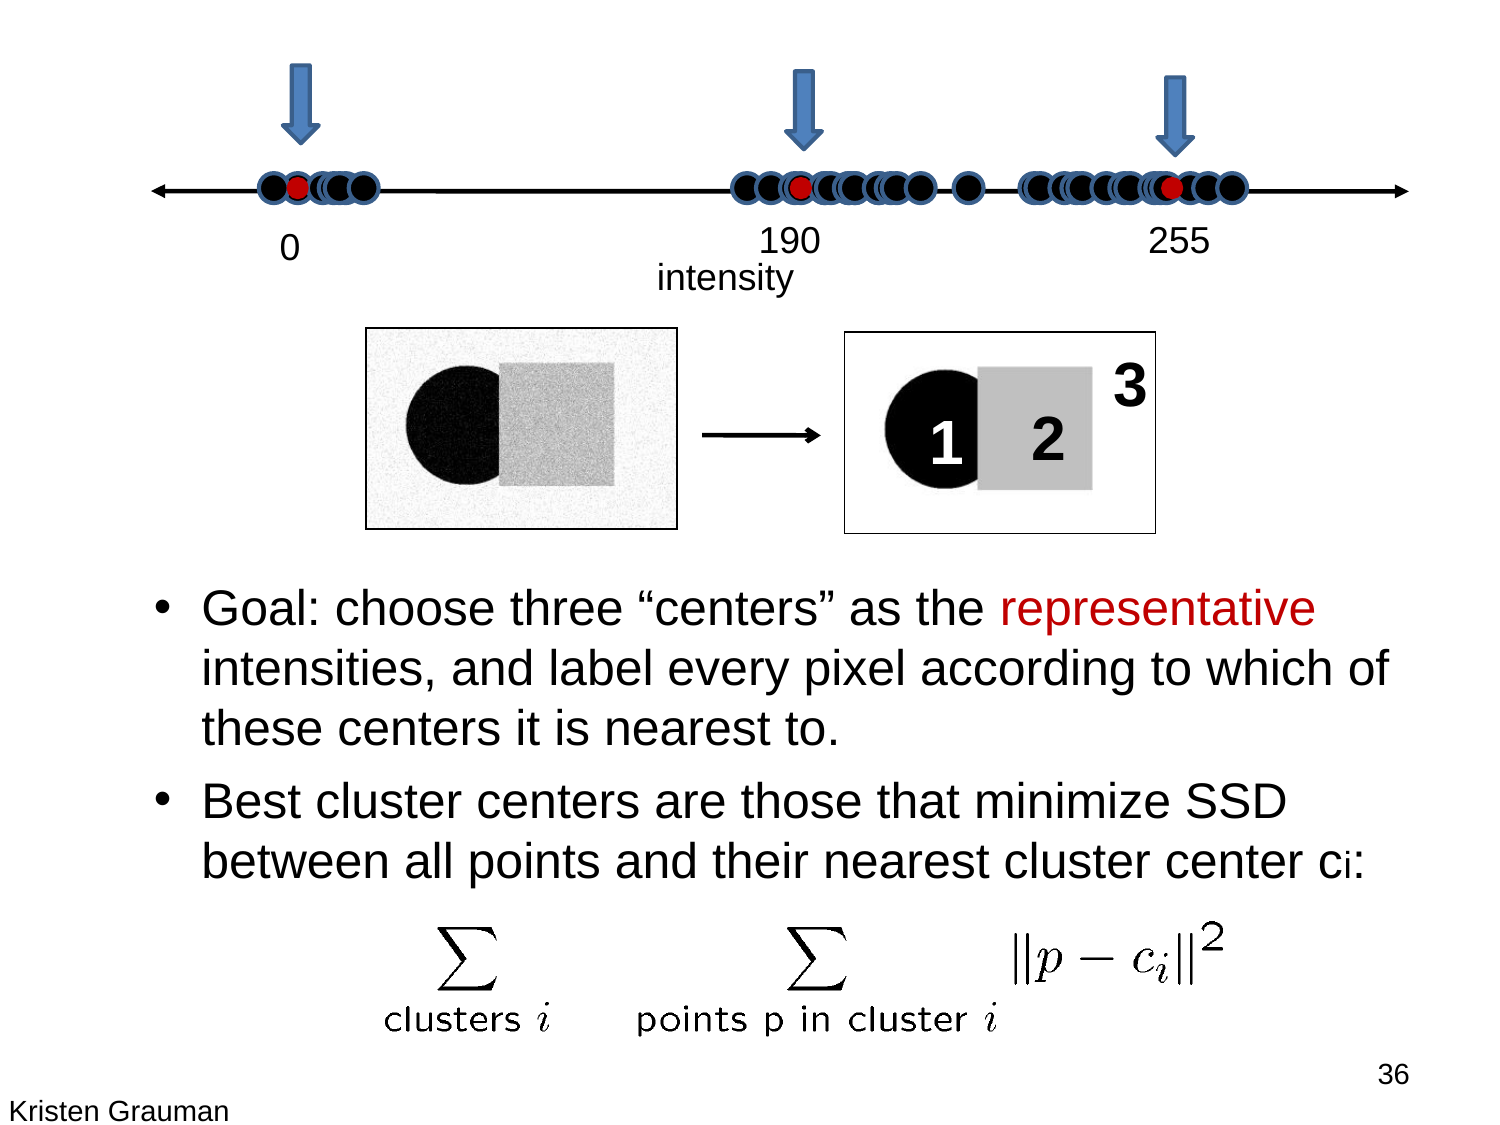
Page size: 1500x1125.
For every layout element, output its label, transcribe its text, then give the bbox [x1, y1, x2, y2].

text_box [280, 63, 321, 146]
text_box Goal: choose three “centers” as the representative intensities, and label every pixel according to which of these centers it is nearest to. Best cluster centers are those that minimize SSD between all points and their nearest cluster center ci: [139, 568, 1439, 896]
text_box [1155, 75, 1196, 158]
text_box Kristen Grauman [0, 1084, 416, 1125]
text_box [366, 328, 1165, 533]
picture [384, 921, 1223, 1037]
slide_number 36 [1074, 1042, 1425, 1103]
text_box intensity [642, 284, 1038, 305]
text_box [150, 172, 1410, 276]
text_box [784, 69, 824, 152]
